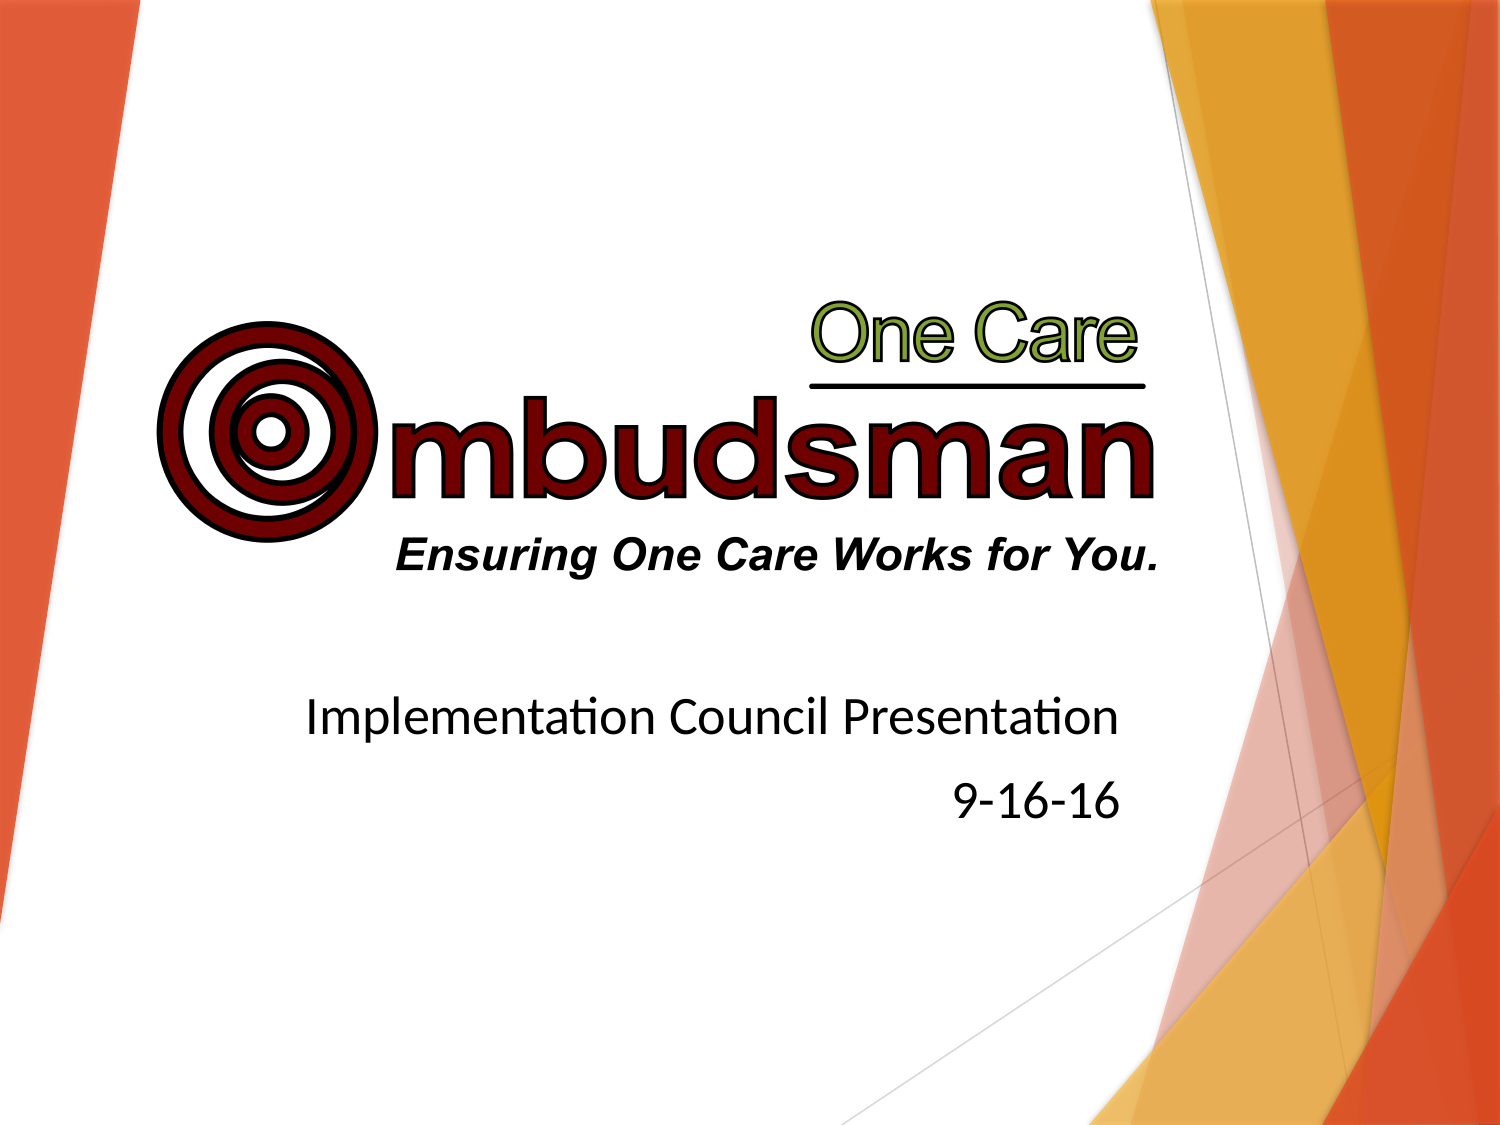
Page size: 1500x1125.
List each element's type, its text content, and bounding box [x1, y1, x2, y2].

subtitle Implementation Council Presentation 9-16-16 [255, 672, 1136, 890]
picture [116, 273, 1201, 609]
